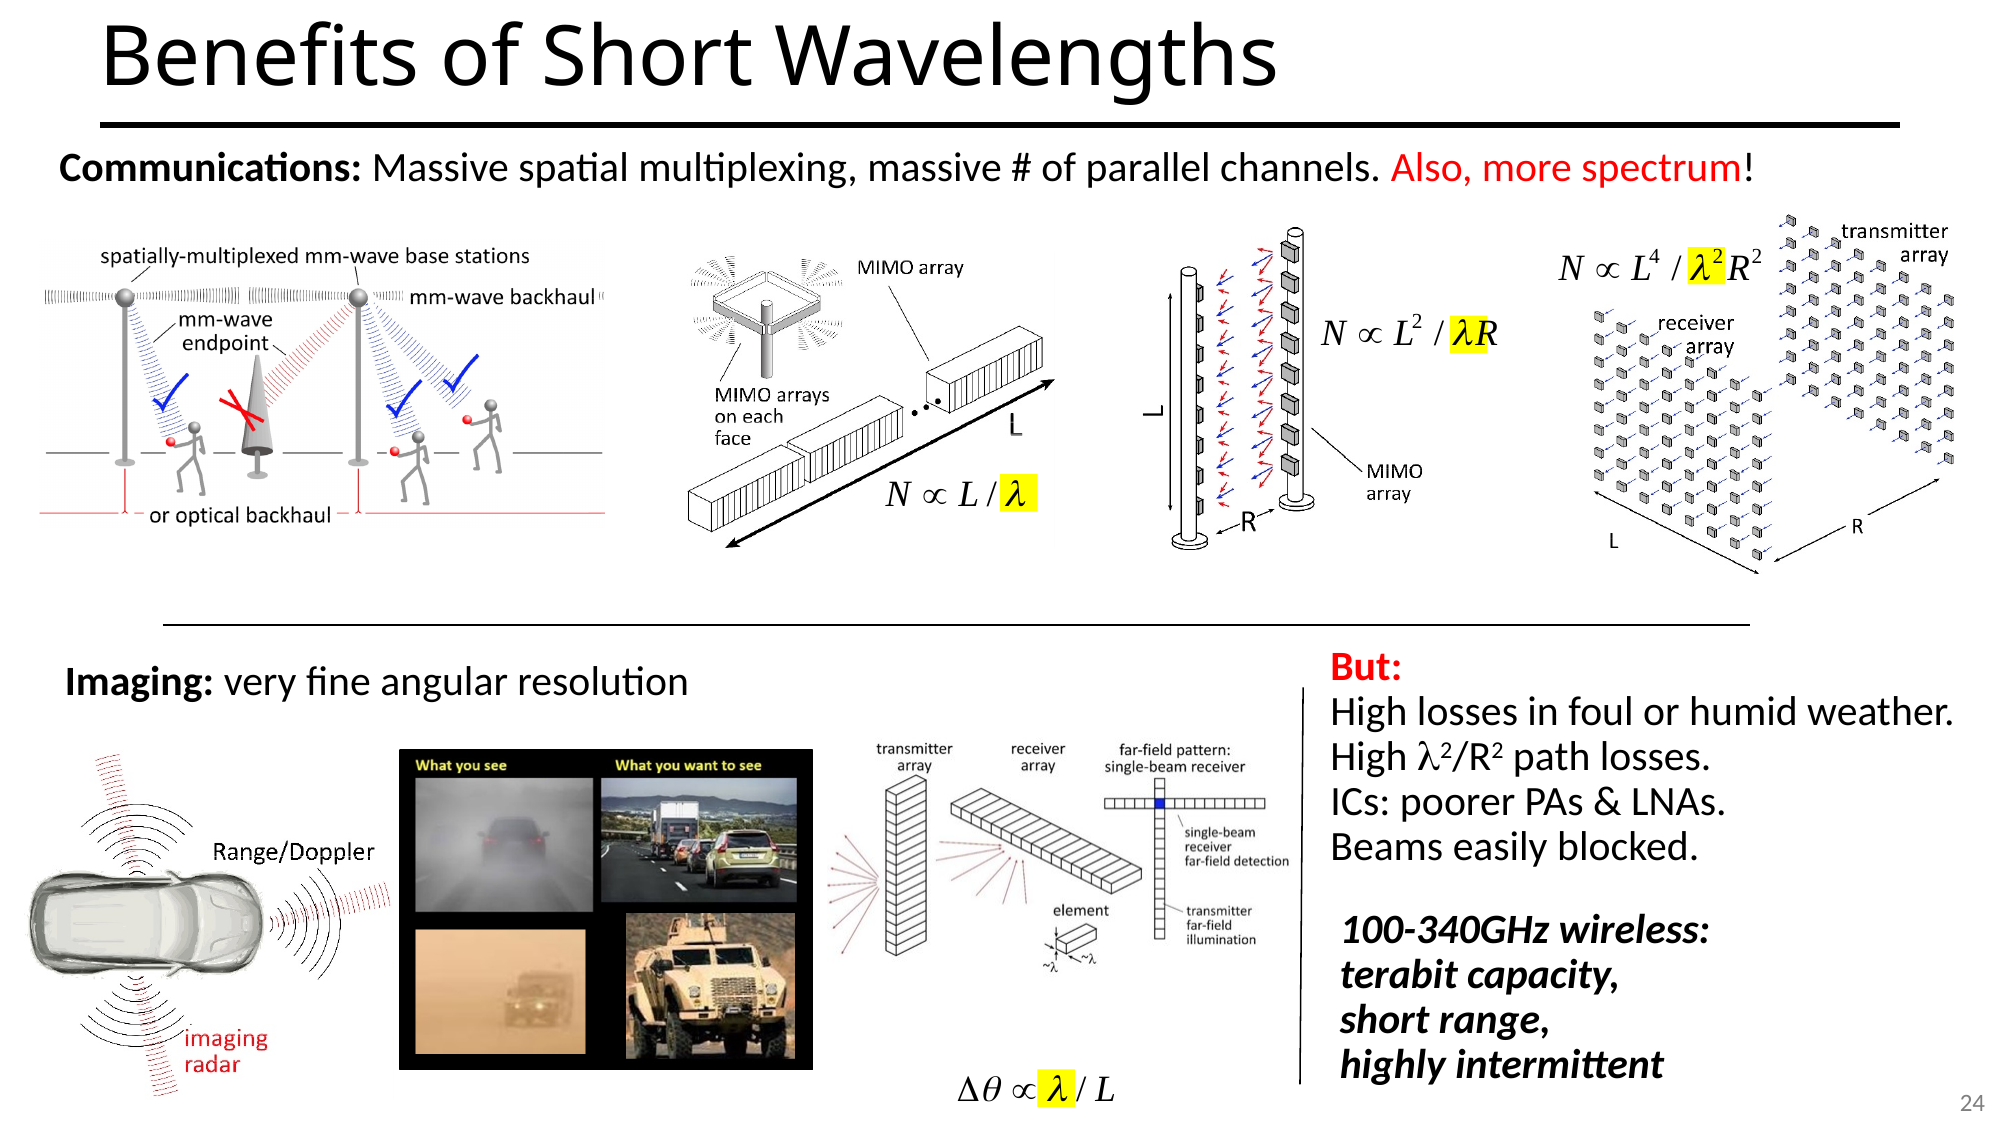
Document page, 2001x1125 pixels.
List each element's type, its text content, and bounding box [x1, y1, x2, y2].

title Benefits of Short Wavelengths [99, 26, 1613, 93]
picture [1131, 226, 1426, 551]
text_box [1299, 984, 1304, 1085]
picture [1592, 214, 1955, 574]
picture [39, 238, 606, 528]
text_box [1549, 239, 1773, 292]
text_box But: High losses in foul or humid weather. High l2/R2 path losses. ICs: poorer PAs & LNAs. Beams easily blocked. [1315, 637, 1975, 878]
picture [24, 750, 394, 1101]
picture [826, 737, 1301, 980]
picture [399, 749, 813, 1070]
text_box Imaging: very fine angular resolution [50, 651, 1275, 712]
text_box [876, 468, 1038, 518]
text_box 100-340GHz wireless: terabit capacity, short range, highly intermittent [1325, 899, 1910, 1095]
text_box Communications: Massive spatial multiplexing, massive # of parallel channels. Also, more spectrum! [44, 137, 1885, 198]
picture [687, 251, 1055, 549]
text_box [1312, 303, 1506, 357]
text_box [949, 1064, 1125, 1113]
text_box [1299, 687, 1304, 739]
